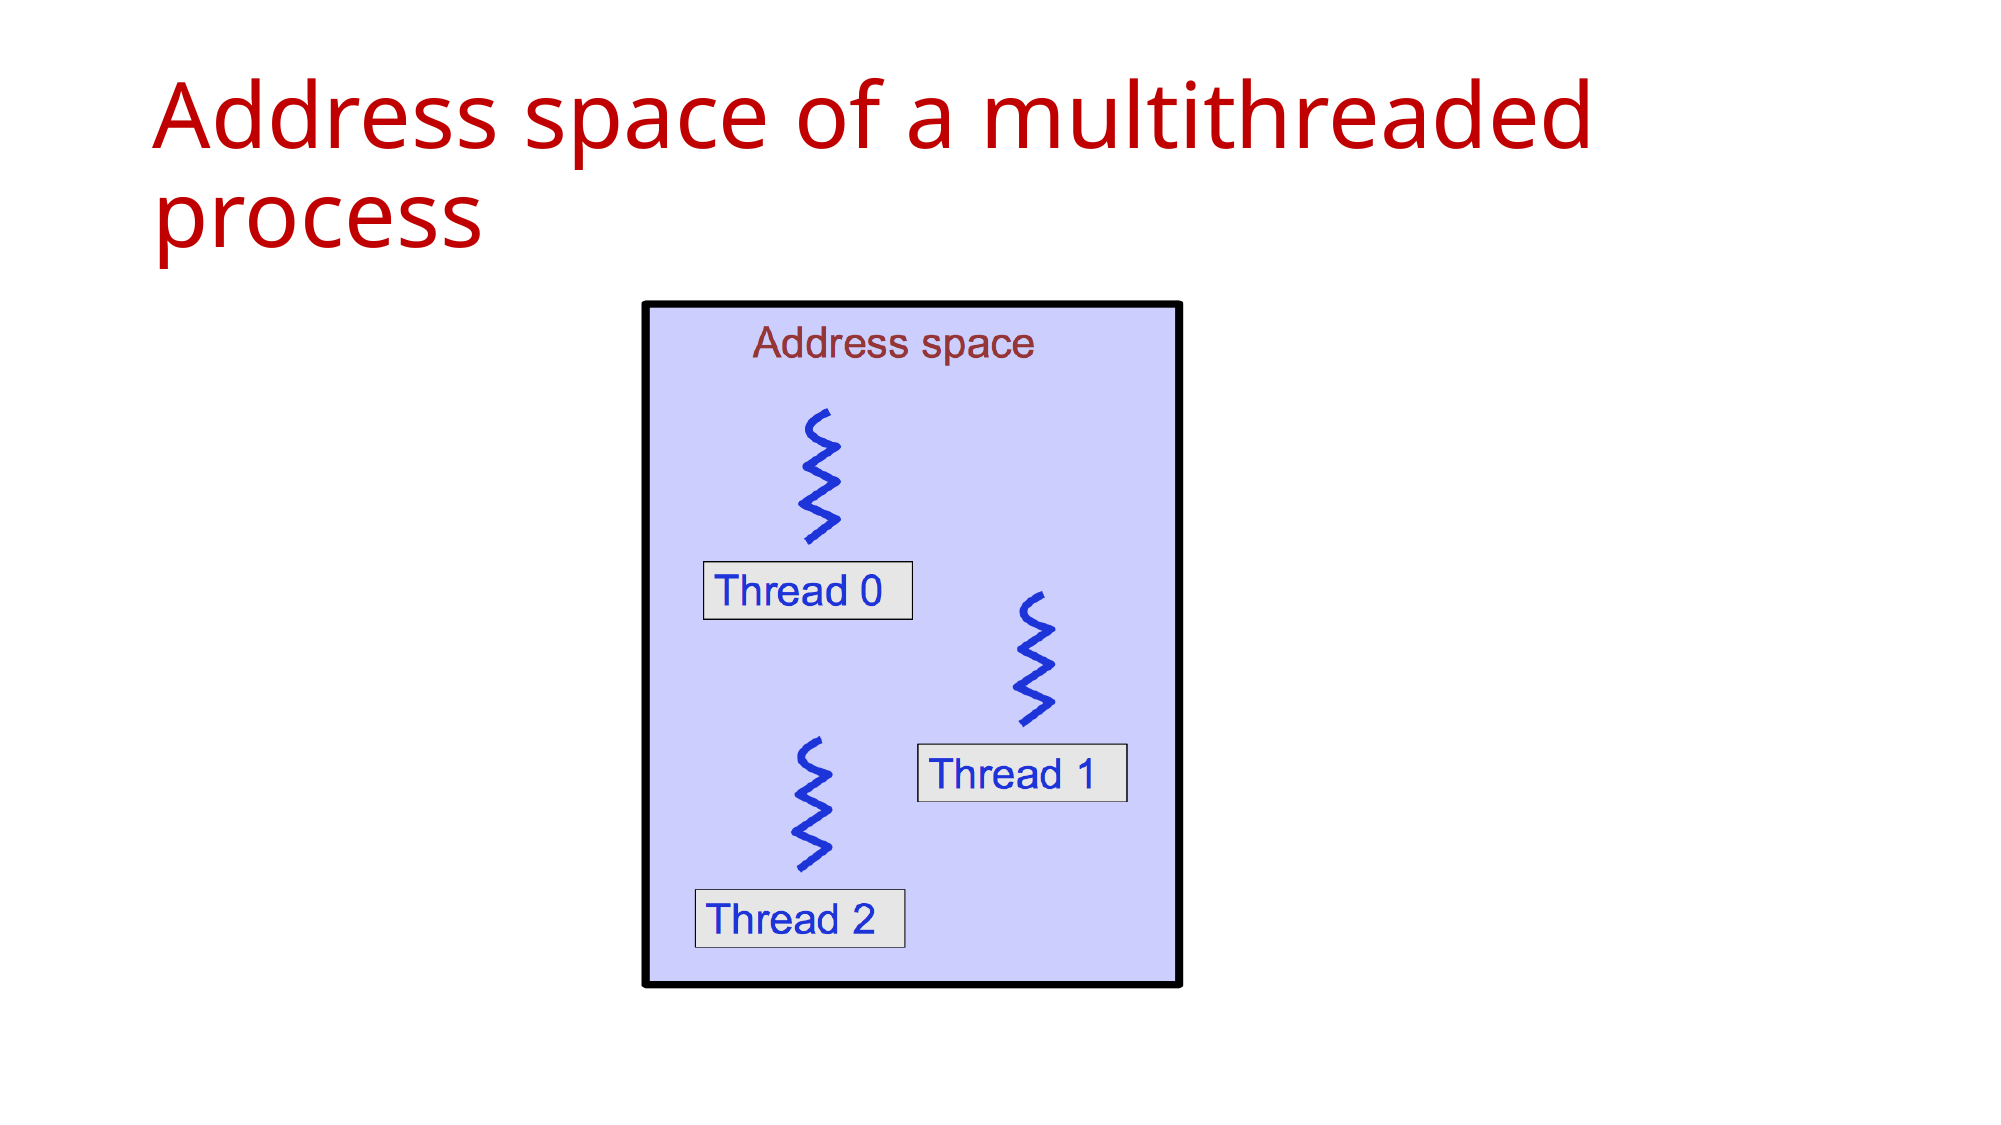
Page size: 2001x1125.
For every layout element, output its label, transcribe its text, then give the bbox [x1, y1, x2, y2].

title Address space of a multithreaded process [137, 59, 1863, 278]
picture [548, 277, 1267, 1045]
